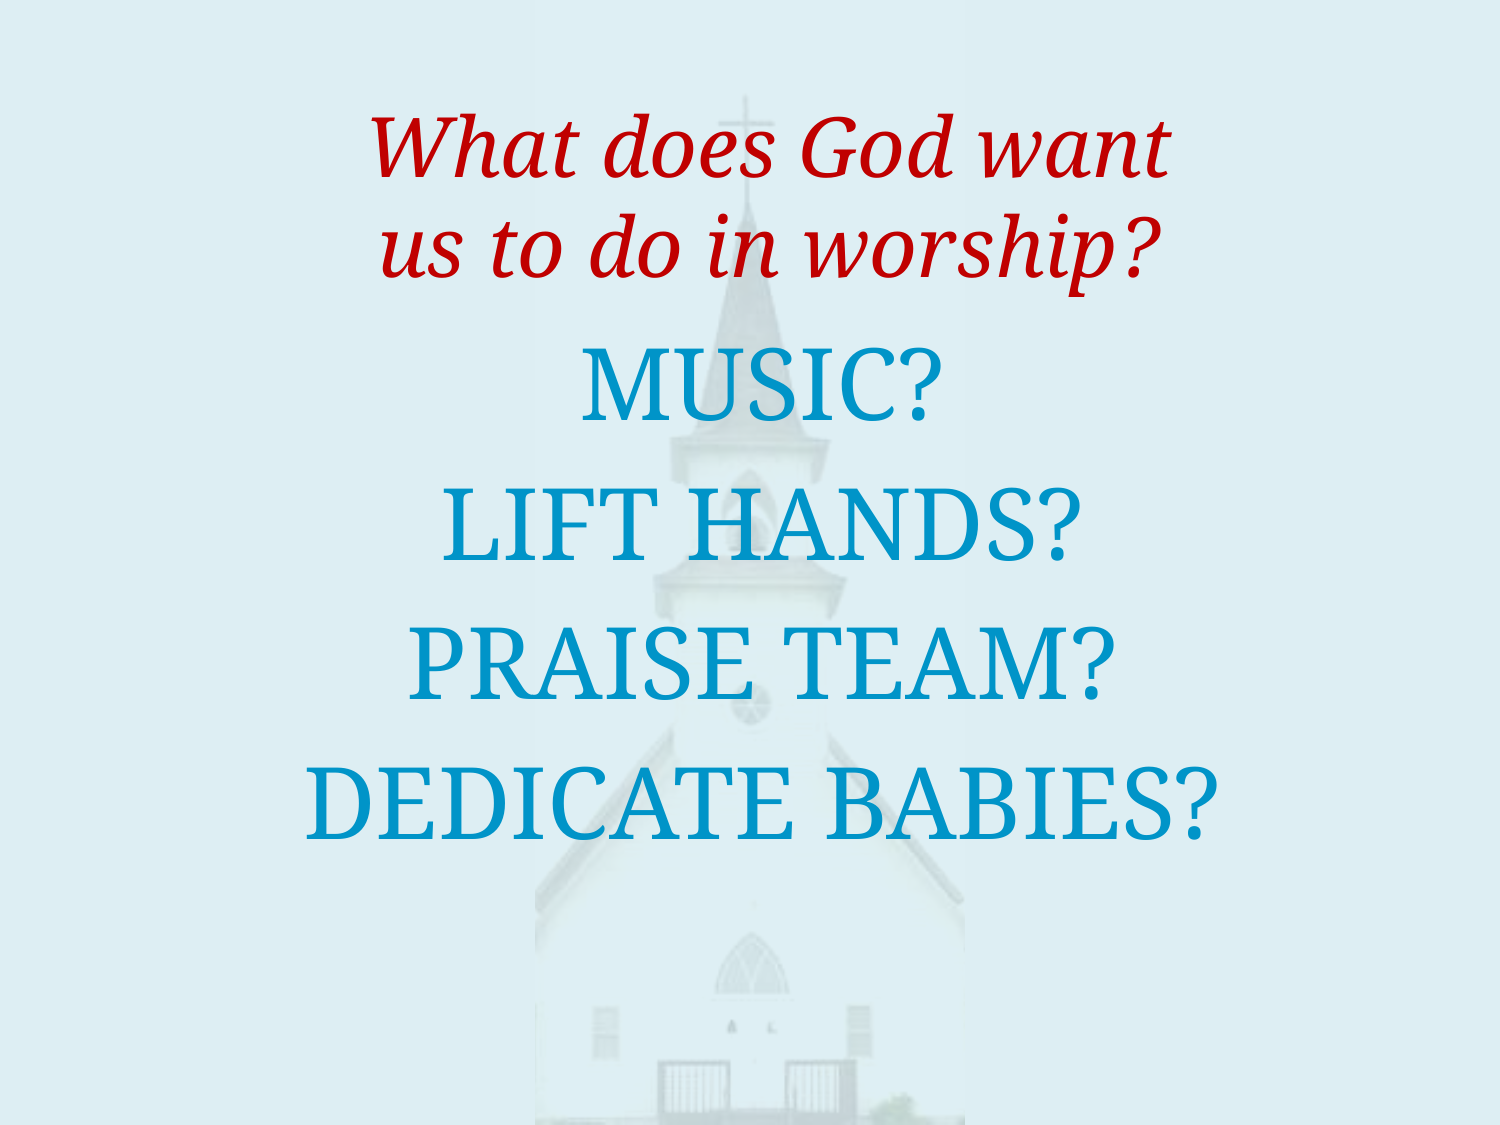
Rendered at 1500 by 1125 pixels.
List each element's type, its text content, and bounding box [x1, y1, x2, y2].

list MUSIC? LIFT HANDS? PRAISE TEAM? DEDICATE BABIES? [87, 312, 1438, 1030]
title What does God want us to do in worship? [312, 99, 1225, 288]
